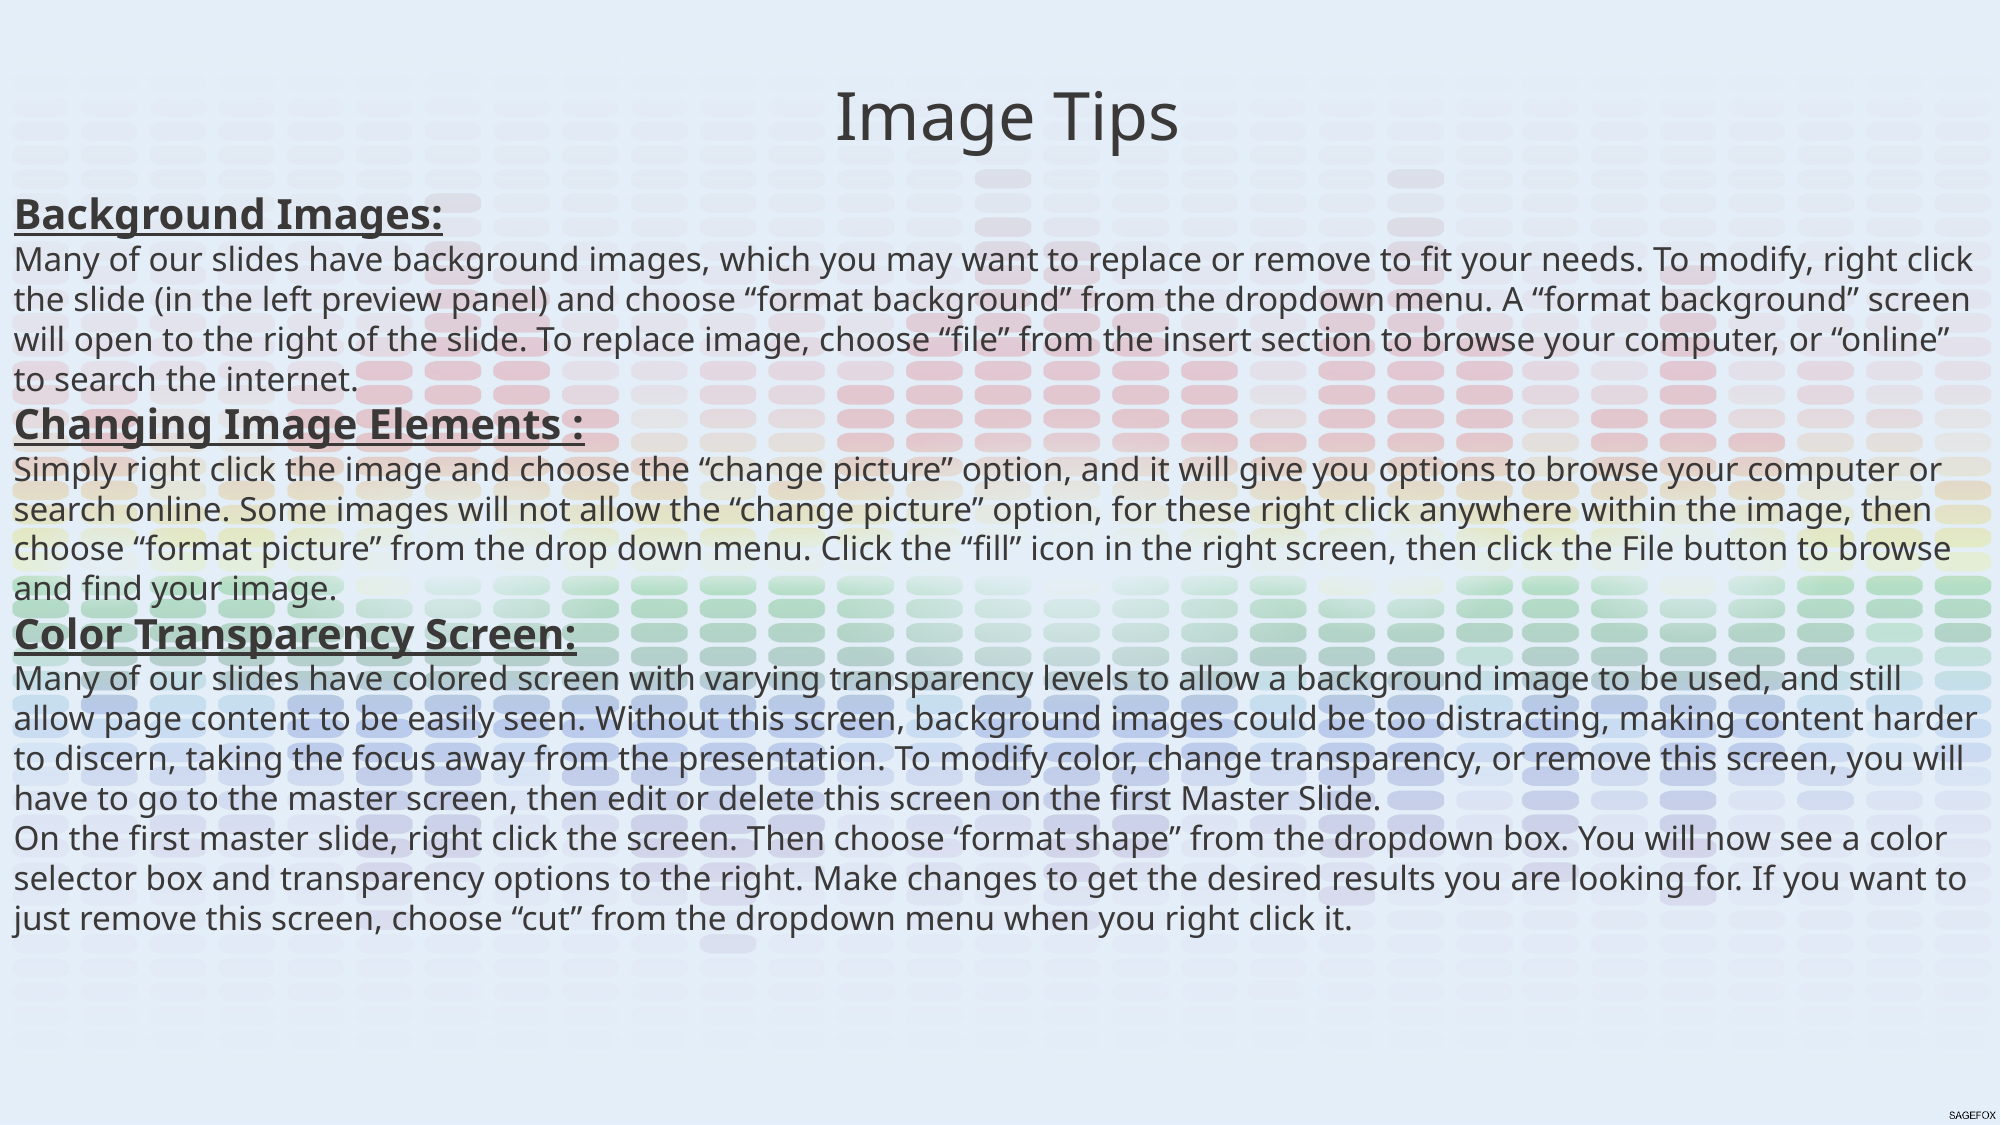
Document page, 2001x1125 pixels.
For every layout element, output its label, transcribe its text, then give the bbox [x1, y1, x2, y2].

text_box Background Images: Many of our slides have background images, which you may want to replace or remove to fit your needs. To modify, right click the slide (in the left preview panel) and choose “format background” from the dropdown menu. A “format background” screen will open to the right of the slide. To replace image, choose “file” from the insert section to browse your computer, or “online” to search the internet. Changing Image Elements : Simply right click the image and choose the “change picture” option, and it will give you options to browse your computer or search online. Some images will not allow the “change picture” option, for these right click anywhere within the image, then choose “format picture” from the drop down menu. Click the “fill” icon in the right screen, then click the File button to browse and find your image. Color Transparency Screen: Many of our slides have colored screen with varying transparency levels to allow a background image to be used, and still allow page content to be easily seen. Without this screen, background images could be too distracting, making content harder to discern, taking the focus away from the presentation. To modify color, change transparency, or remove this screen, you will have to go to the master screen, then edit or delete this screen on the first Master Slide. On the first master slide, right click the screen. Then choose ‘format shape” from the dropdown box. You will now see a color selector box and transparency options to the right. Make changes to get the desired results you are looking for. If you want to just remove this screen, choose “cut” from the dropdown menu when you right click it. [0, 0, 2000, 1125]
title Image Tips [597, 59, 1420, 177]
